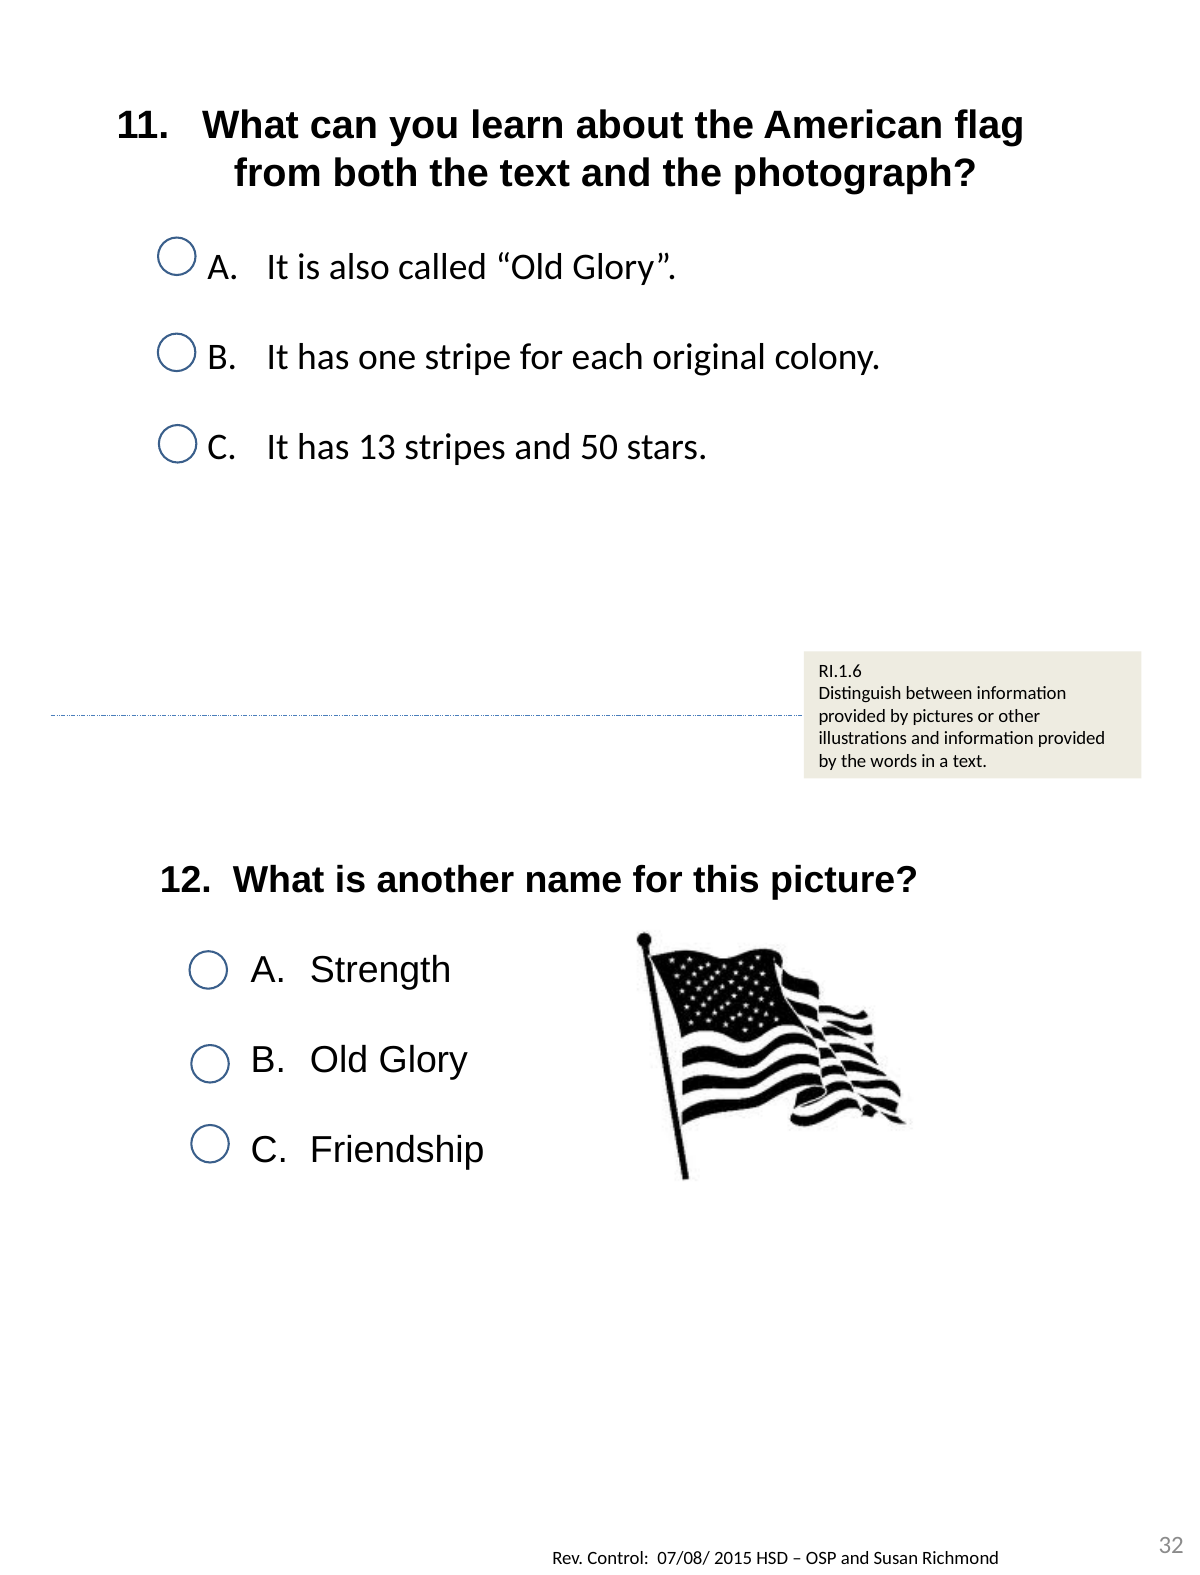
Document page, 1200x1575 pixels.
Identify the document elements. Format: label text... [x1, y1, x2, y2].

text_box [189, 1122, 231, 1165]
text_box 11. What can you learn about the American flag from both the text and the photograph? It is also called “Old Glory”. It has one stripe for each original colony. It has 13 stripes and 50 stars. [99, 91, 1050, 521]
text_box [189, 1042, 231, 1085]
text_box 12. What is another name for this picture? Strength Old Glory Friendship [143, 801, 1013, 1223]
text_box [187, 949, 230, 991]
text_box [155, 235, 198, 278]
text_box [155, 331, 198, 374]
slide_number 32 [1070, 1512, 1200, 1575]
text_box [156, 422, 199, 465]
picture [537, 918, 993, 1190]
text_box RI.1.6 Distinguish between information provided by pictures or other illustrations and information provided by the words in a text. [803, 651, 1142, 779]
